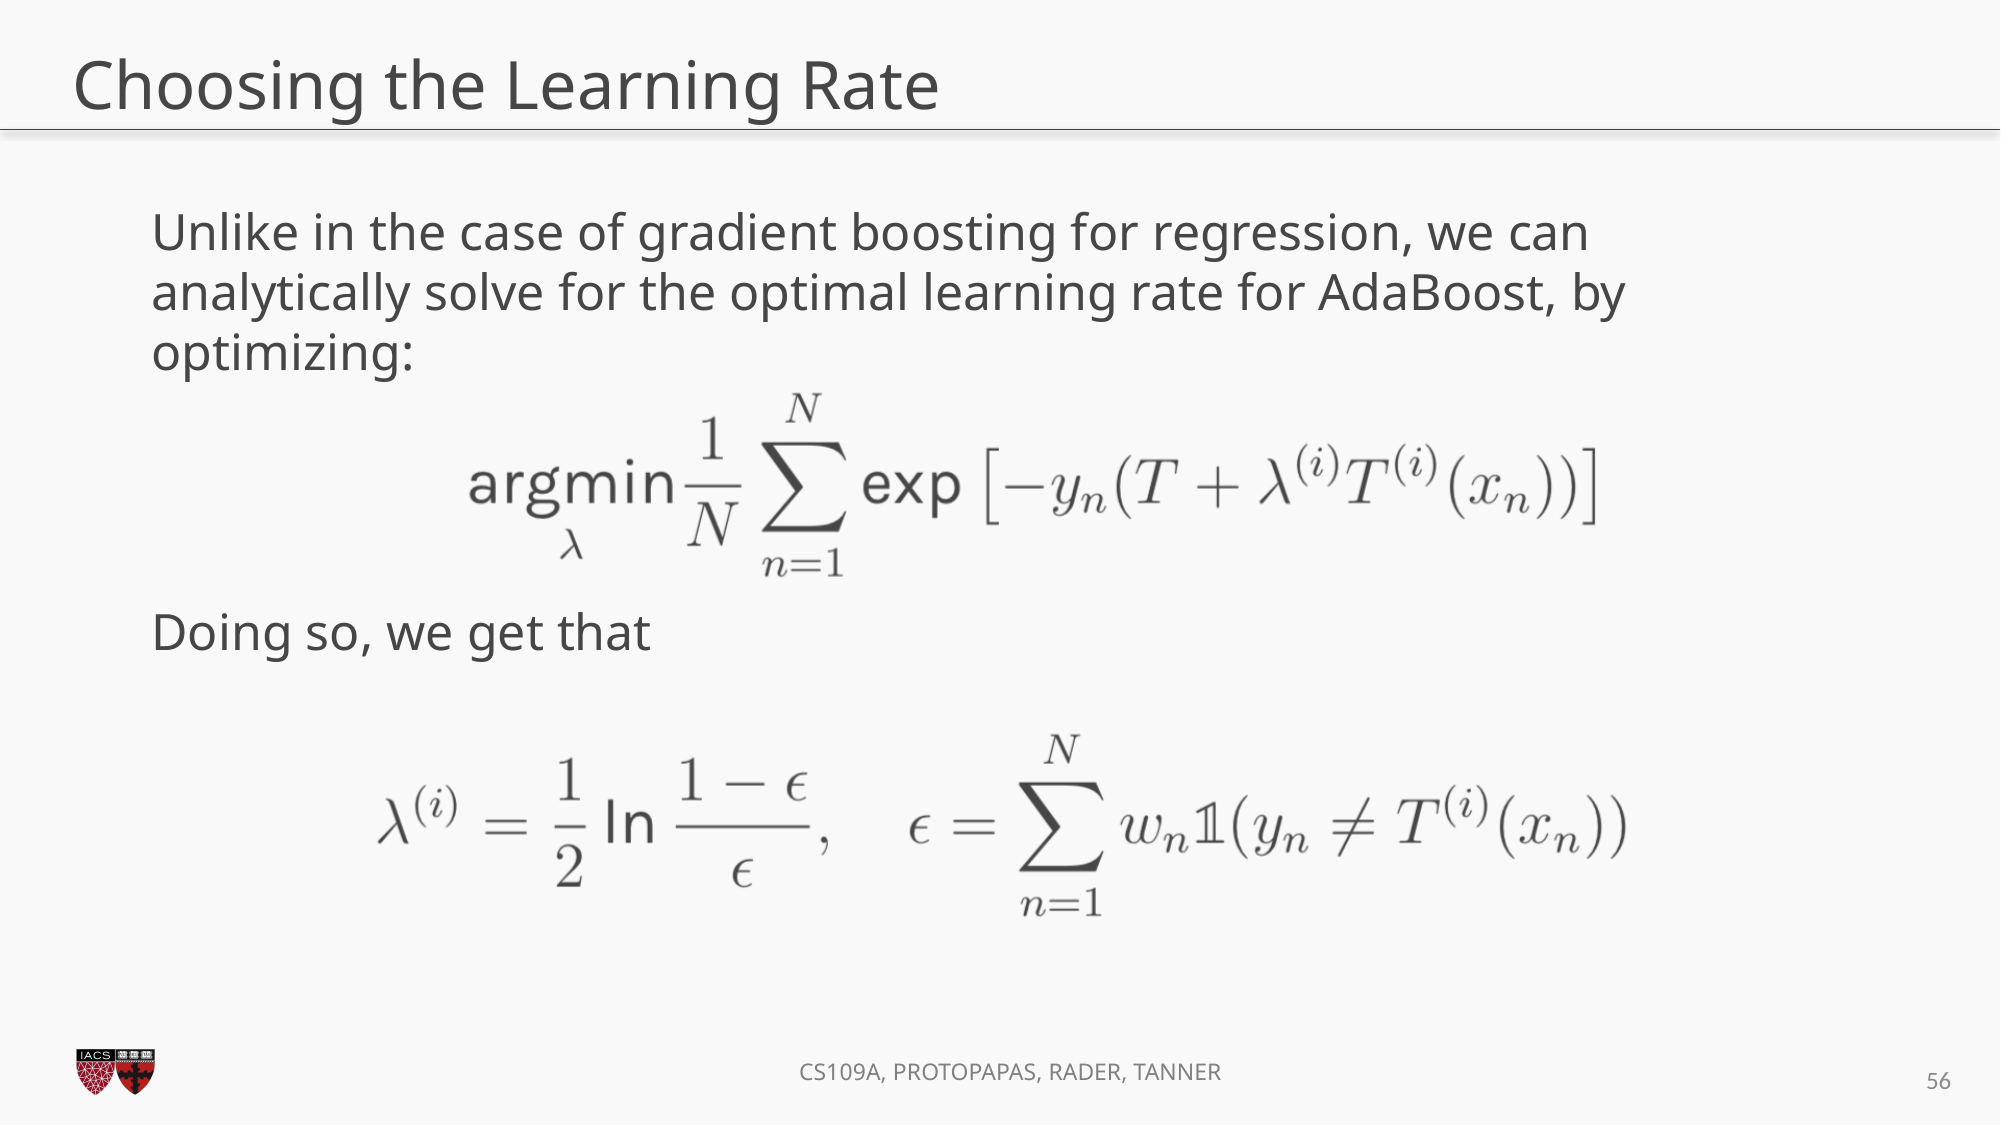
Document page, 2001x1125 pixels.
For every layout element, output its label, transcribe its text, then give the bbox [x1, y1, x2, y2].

picture [453, 382, 1619, 585]
slide_number 56 [1500, 1050, 1967, 1110]
title Choosing the Learning Rate [57, 35, 1943, 162]
picture [356, 717, 1643, 935]
picture [75, 1049, 155, 1095]
list Unlike in the case of gradient boosting for regression, we can analytically solve for the optimal learning rate for AdaBoost, by optimizing: Doing so, we get that [136, 193, 1831, 1035]
